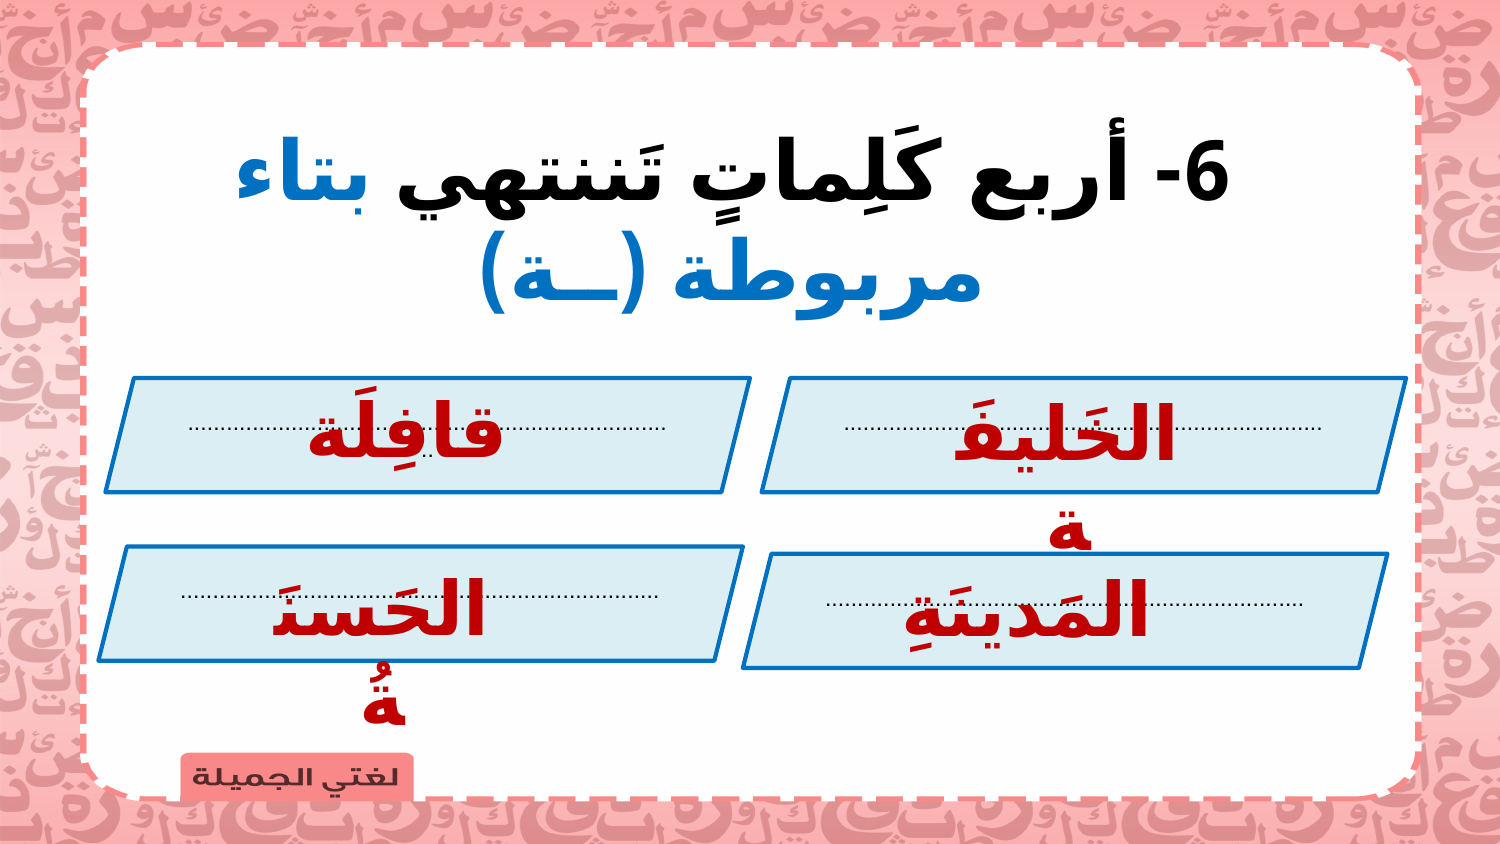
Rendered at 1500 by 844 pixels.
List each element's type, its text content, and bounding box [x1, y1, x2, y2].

text_box 6- أربع كَلِماتٍ تَننتهي بتاء مربوطة (ــة) [174, 109, 1364, 324]
text_box ............................................................................ [96, 544, 745, 663]
text_box ............................................................................ [103, 375, 752, 495]
text_box قافِلَة [263, 374, 550, 480]
text_box الحَسنَةُ [239, 553, 526, 748]
text_box الخَليفَة [924, 378, 1212, 574]
text_box المَدينَةِ [883, 554, 1171, 659]
text_box ............................................................................ [740, 551, 1390, 671]
text_box ............................................................................ [759, 375, 1409, 495]
picture [0, 0, 1500, 844]
